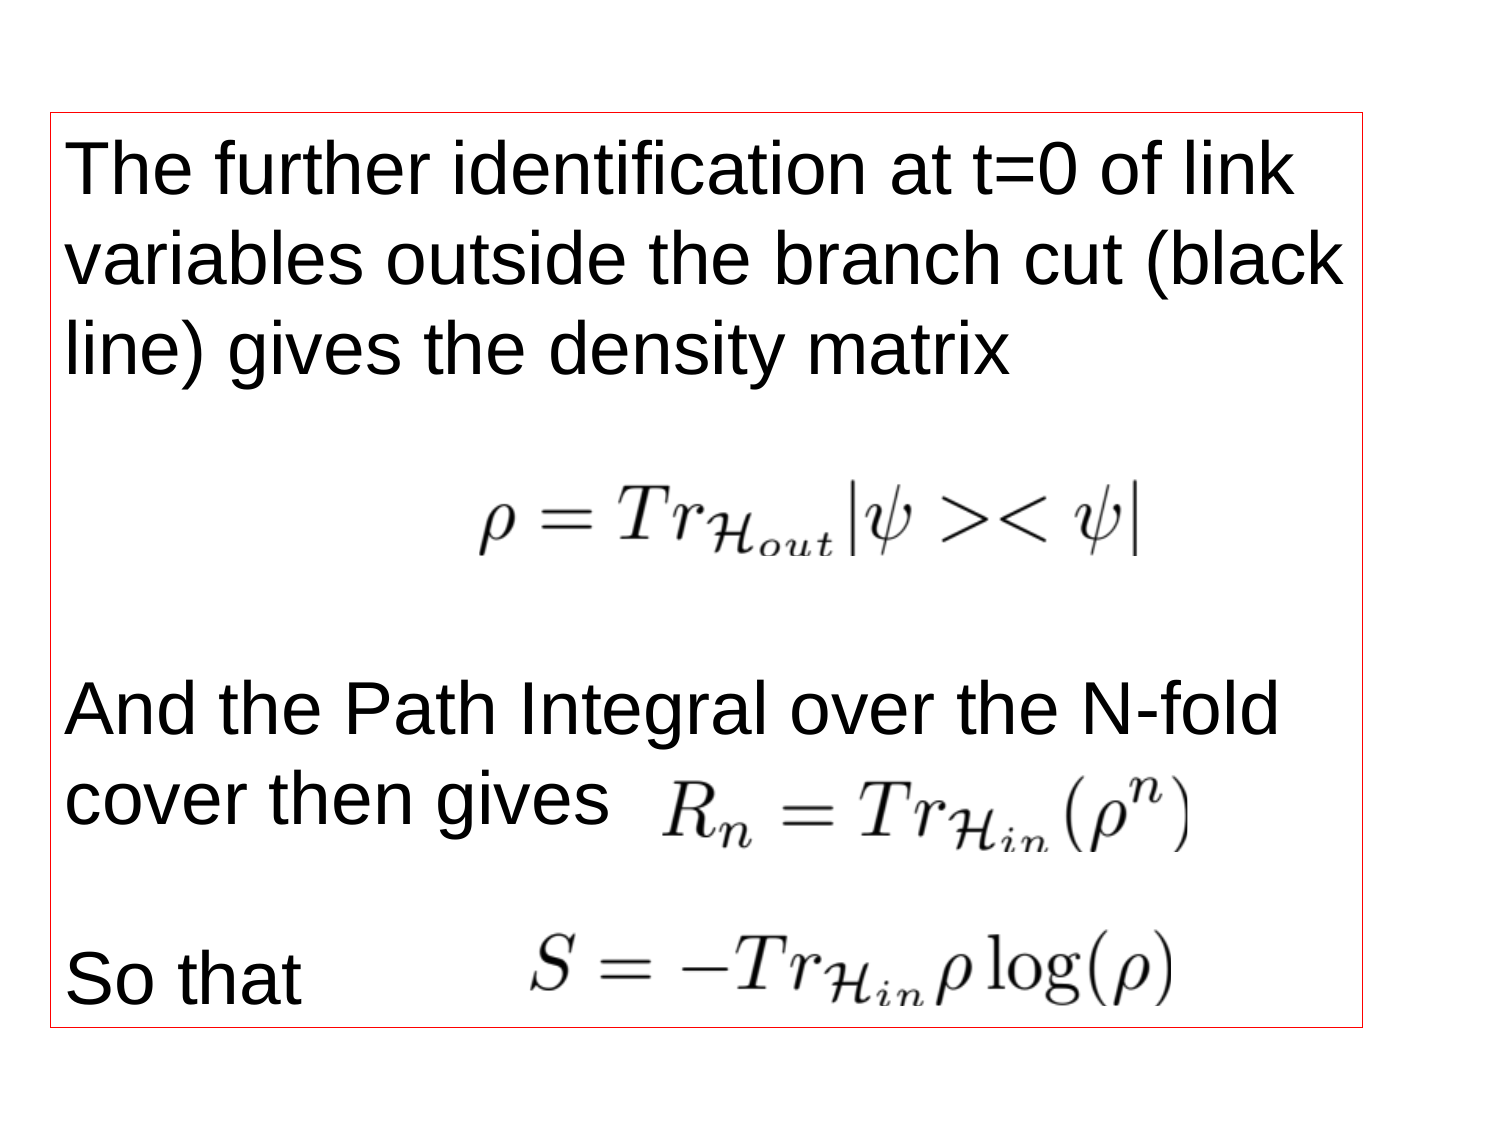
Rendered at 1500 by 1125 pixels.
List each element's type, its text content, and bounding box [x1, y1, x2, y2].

picture [478, 477, 1138, 556]
picture [662, 774, 1188, 853]
text_box The further identification at t=0 of link variables outside the branch cut (black line) gives the density matrix And the Path Integral over the N-fold cover then gives So that [50, 112, 1363, 1028]
picture [528, 927, 1172, 1006]
